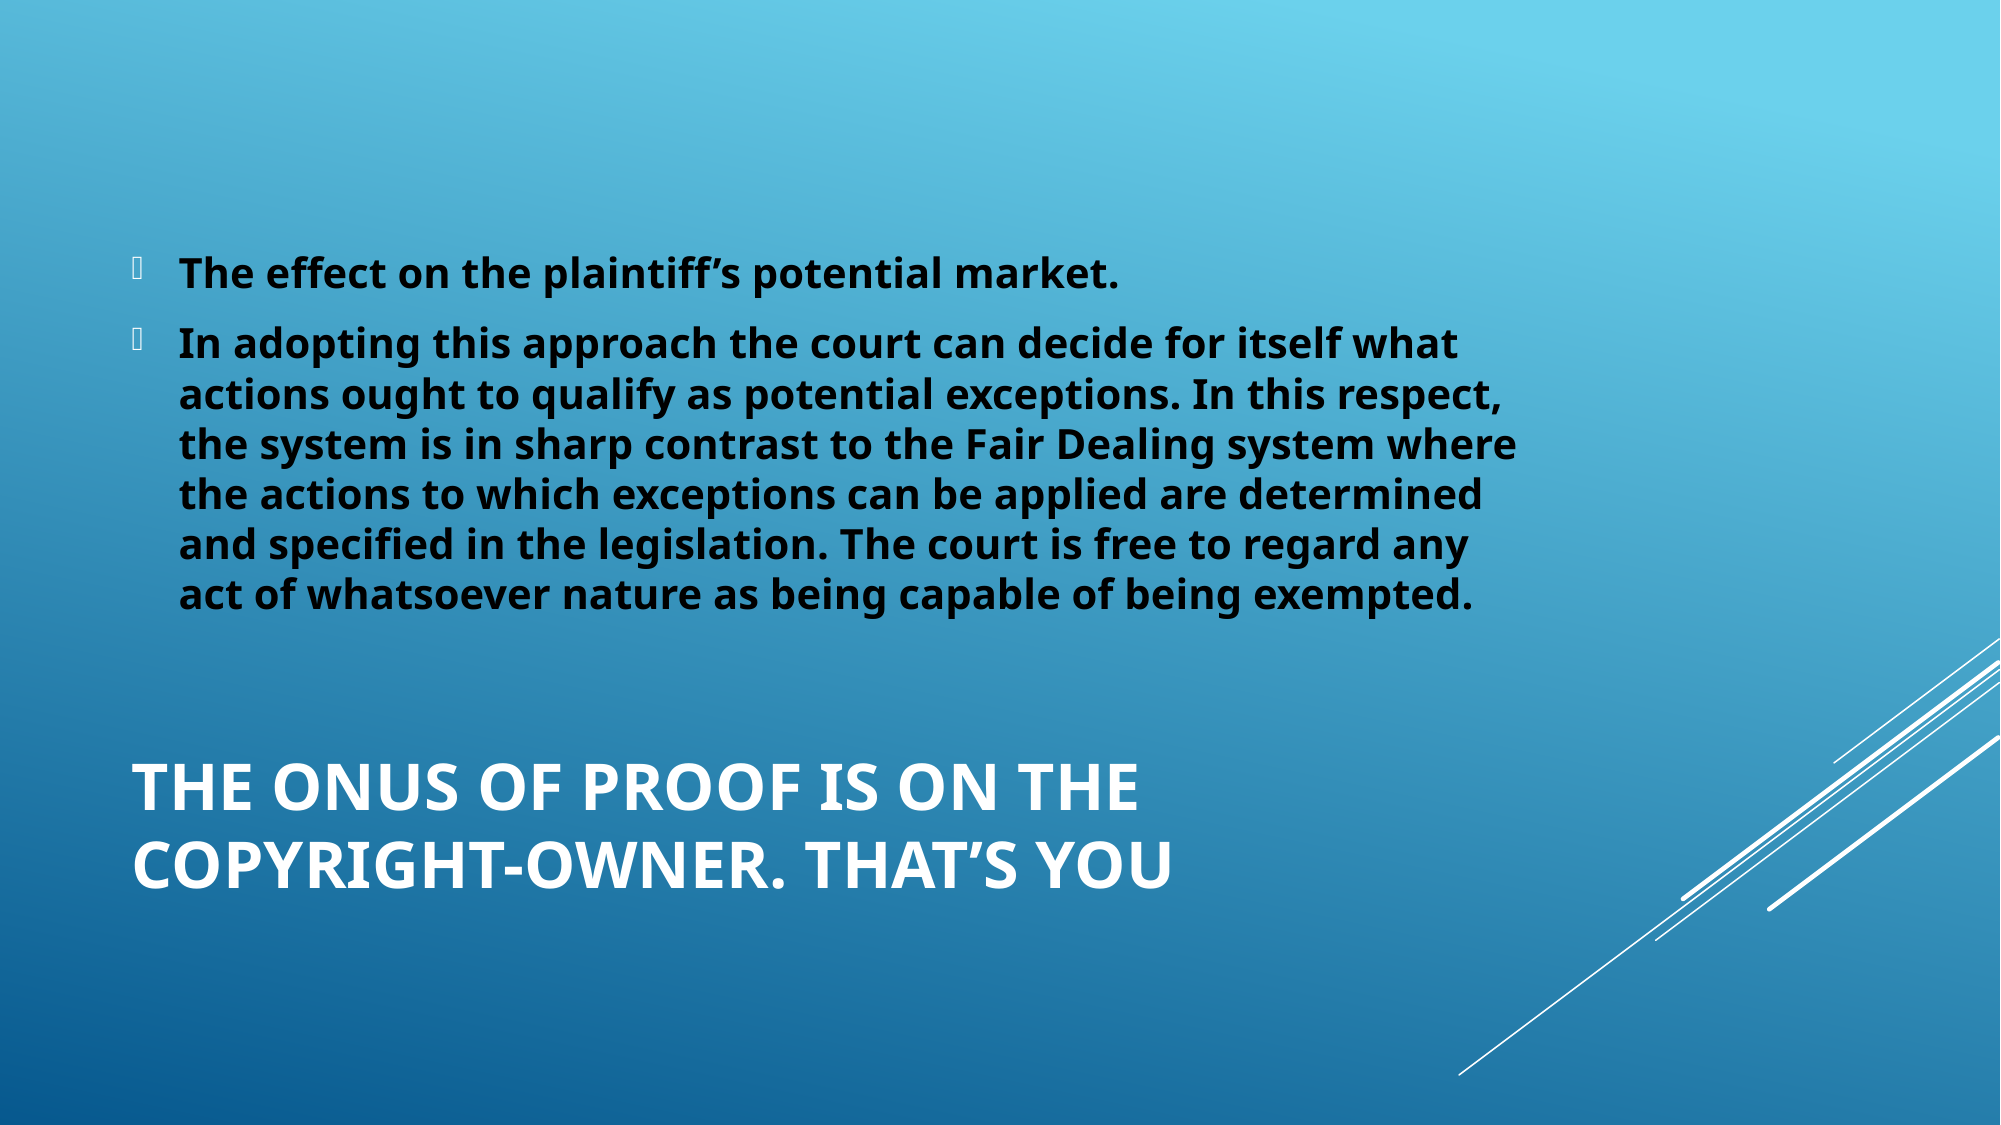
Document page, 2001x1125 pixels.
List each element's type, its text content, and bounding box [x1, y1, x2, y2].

title The onus of proof is on the copyright-owner. That’s you [116, 737, 1551, 988]
list The effect on the plaintiff’s potential market. In adopting this approach the court can decide for itself what actions ought to qualify as potential exceptions. In this respect, the system is in sharp contrast to the Fair Dealing system where the actions to which exceptions can be applied are determined and specified in the legislation. The court is free to regard any act of whatsoever nature as being capable of being exempted. [116, 87, 1551, 706]
